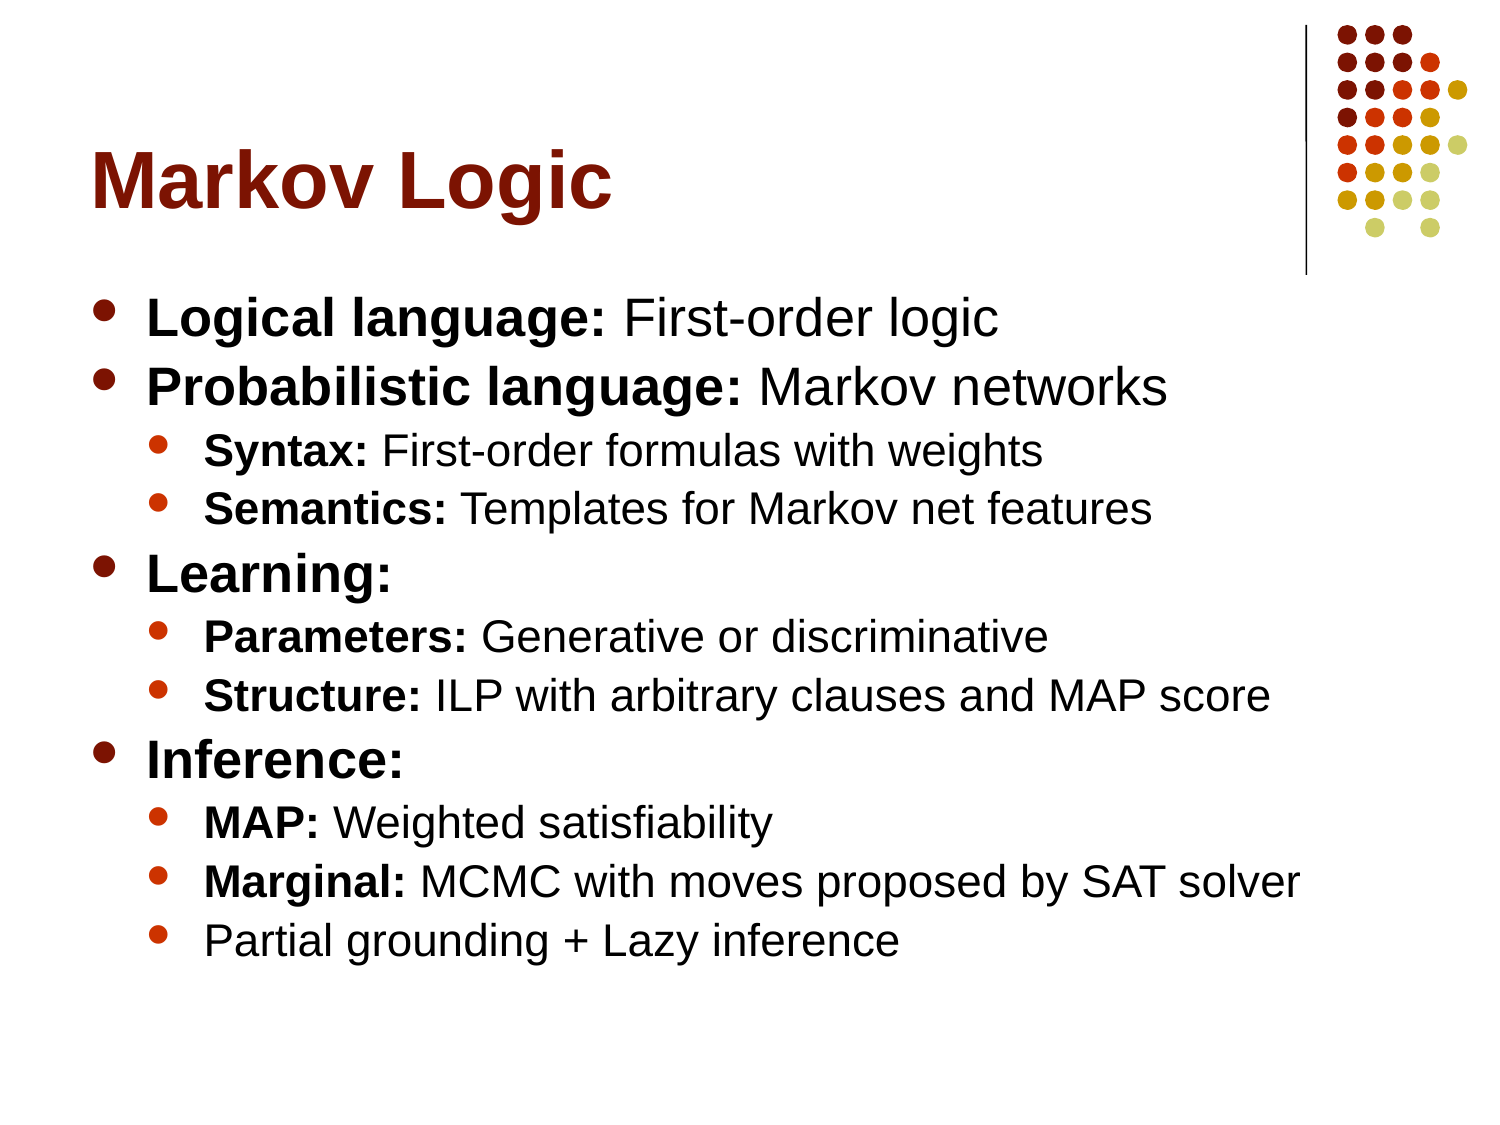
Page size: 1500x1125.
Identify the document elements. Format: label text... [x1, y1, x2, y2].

title Markov Logic [74, 19, 1313, 233]
list Logical language: First-order logic Probabilistic language: Markov networks Syntax: First-order formulas with weights Semantics: Templates for Markov net features Learning: Parameters: Generative or discriminative Structure: ILP with arbitrary clauses and MAP score Inference: MAP: Weighted satisfiability Marginal: MCMC with moves proposed by SAT solver Partial grounding + Lazy inference [74, 281, 1426, 1006]
